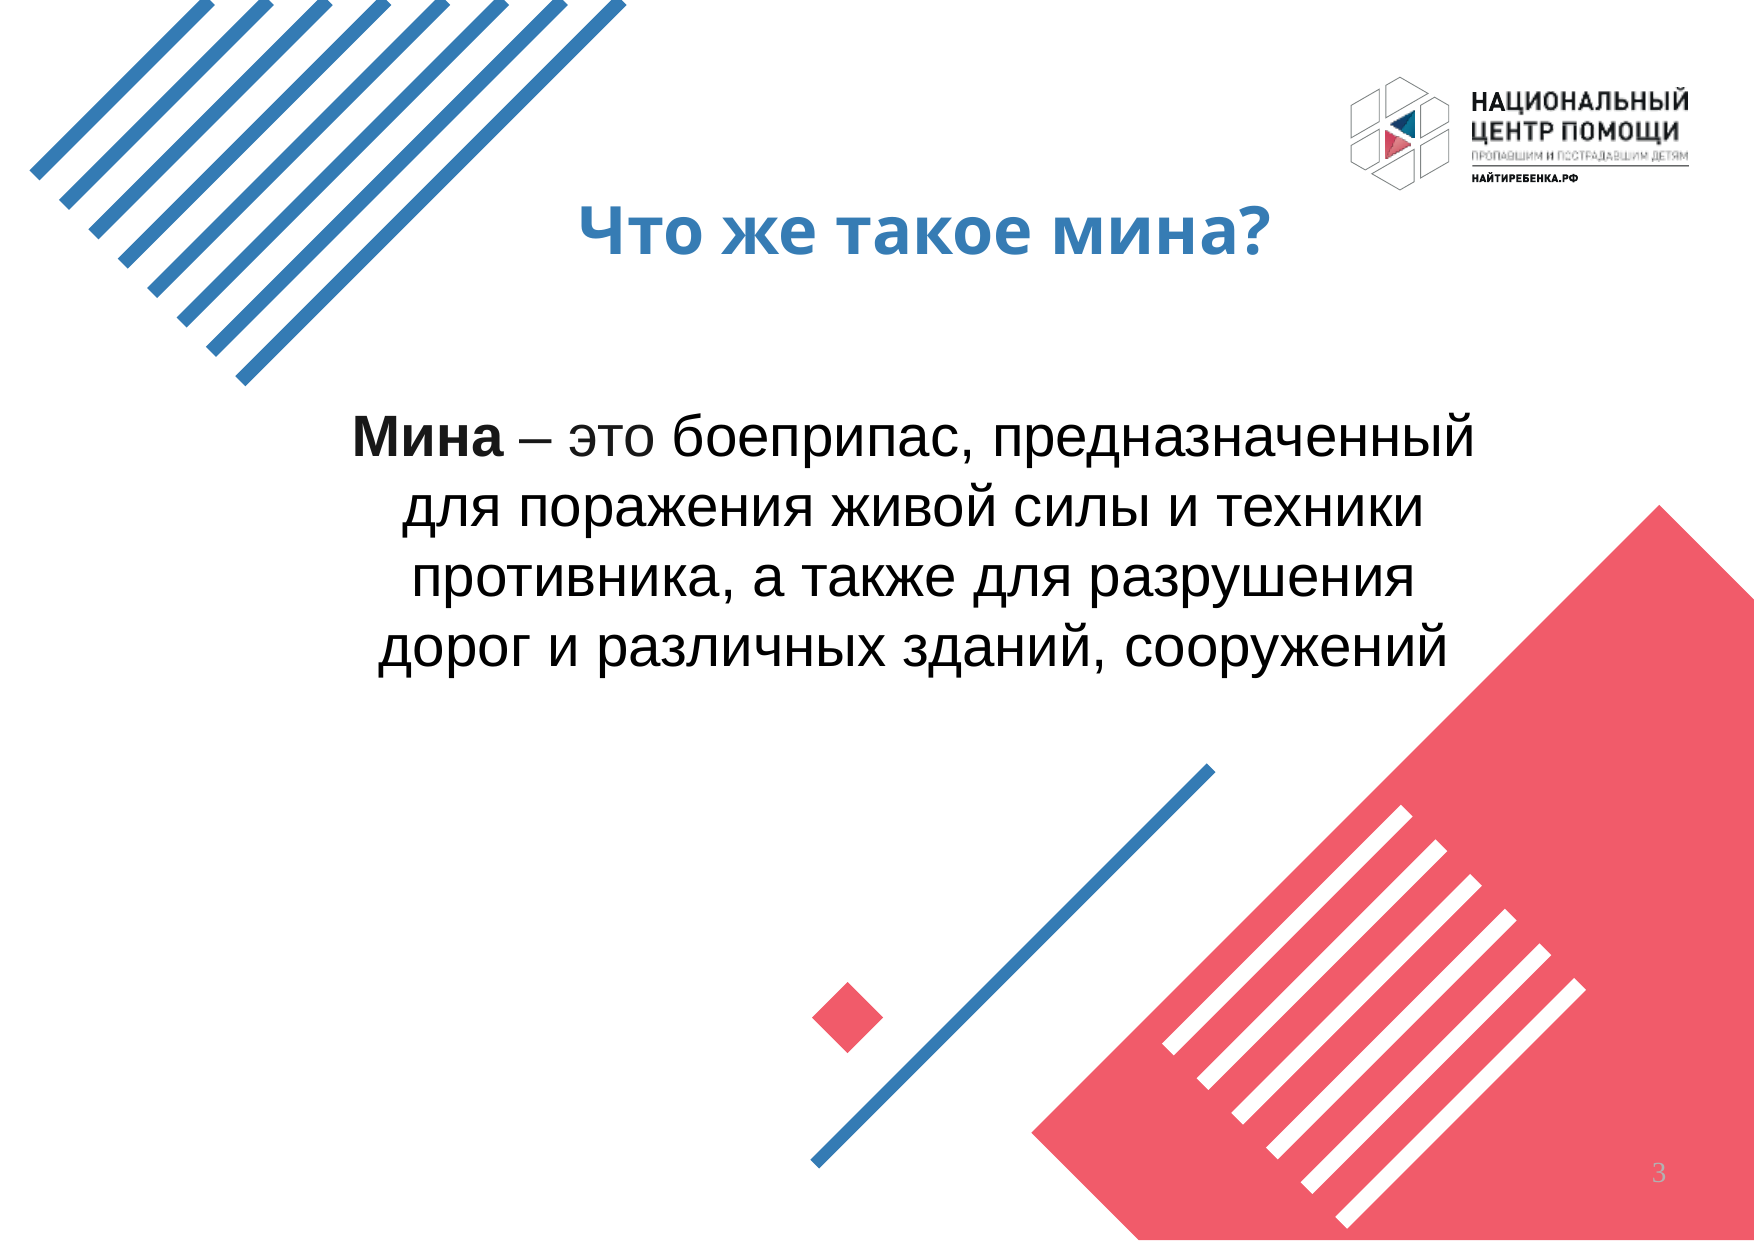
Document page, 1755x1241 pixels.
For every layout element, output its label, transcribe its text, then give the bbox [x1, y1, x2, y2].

slide_number 3 [1263, 1153, 1667, 1216]
title Что же такое мина? [467, 185, 1383, 390]
text_box Мина – это боеприпас, предназначенный для поражения живой силы и техники противника, а также для разрушения дорог и различных зданий, сооружений [318, 390, 1511, 686]
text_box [1472, 87, 1690, 183]
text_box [1350, 76, 1450, 191]
